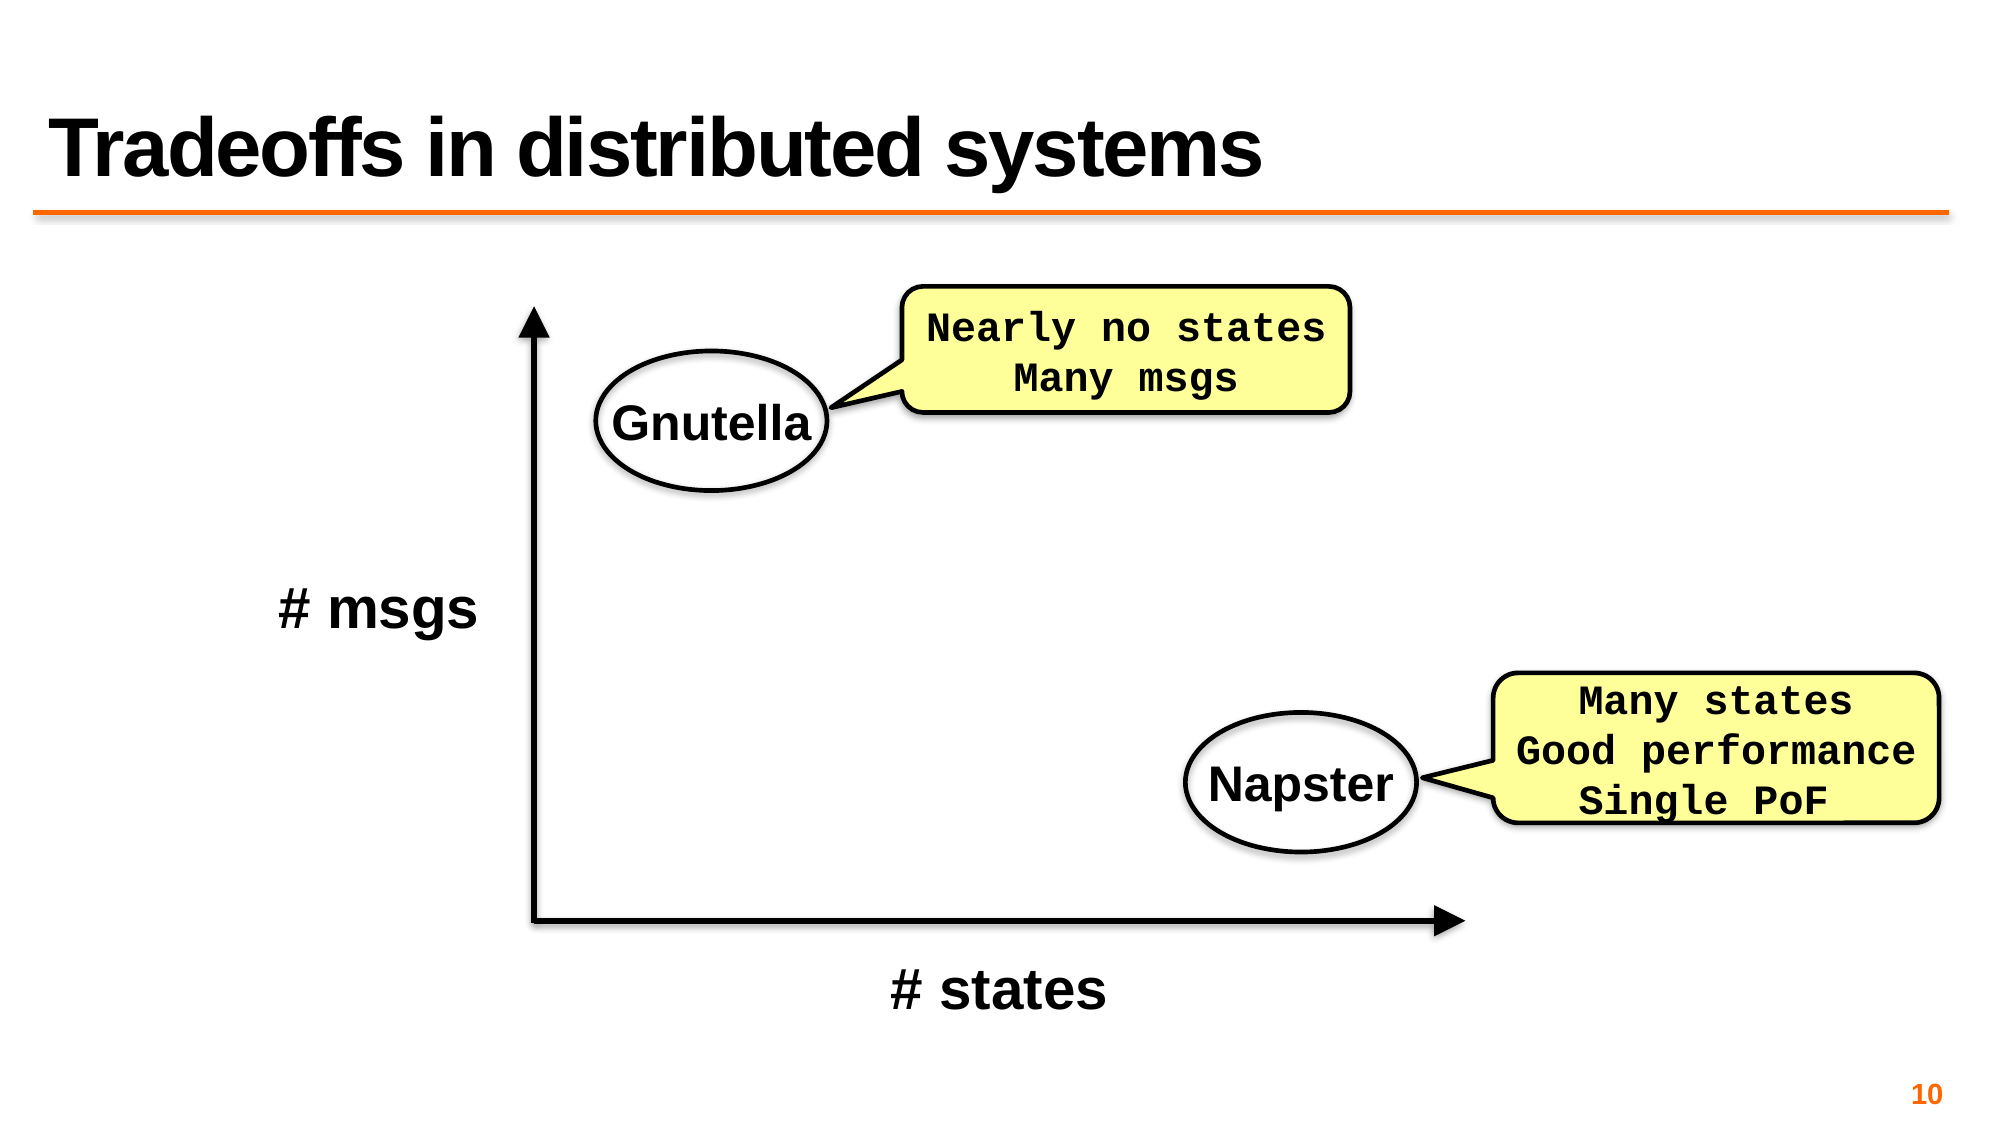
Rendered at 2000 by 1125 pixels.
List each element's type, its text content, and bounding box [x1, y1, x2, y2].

text_box # states [875, 943, 1124, 1029]
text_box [533, 305, 1466, 924]
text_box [1185, 712, 1417, 853]
title Tradeoffs in distributed systems [33, 24, 1950, 201]
slide_number 10 [1482, 1074, 1950, 1110]
text_box # msgs [263, 562, 495, 648]
text_box Nearly no states Many msgs [901, 285, 1351, 304]
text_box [595, 350, 828, 491]
text_box Many states Good performance Single PoF [1471, 672, 1940, 824]
